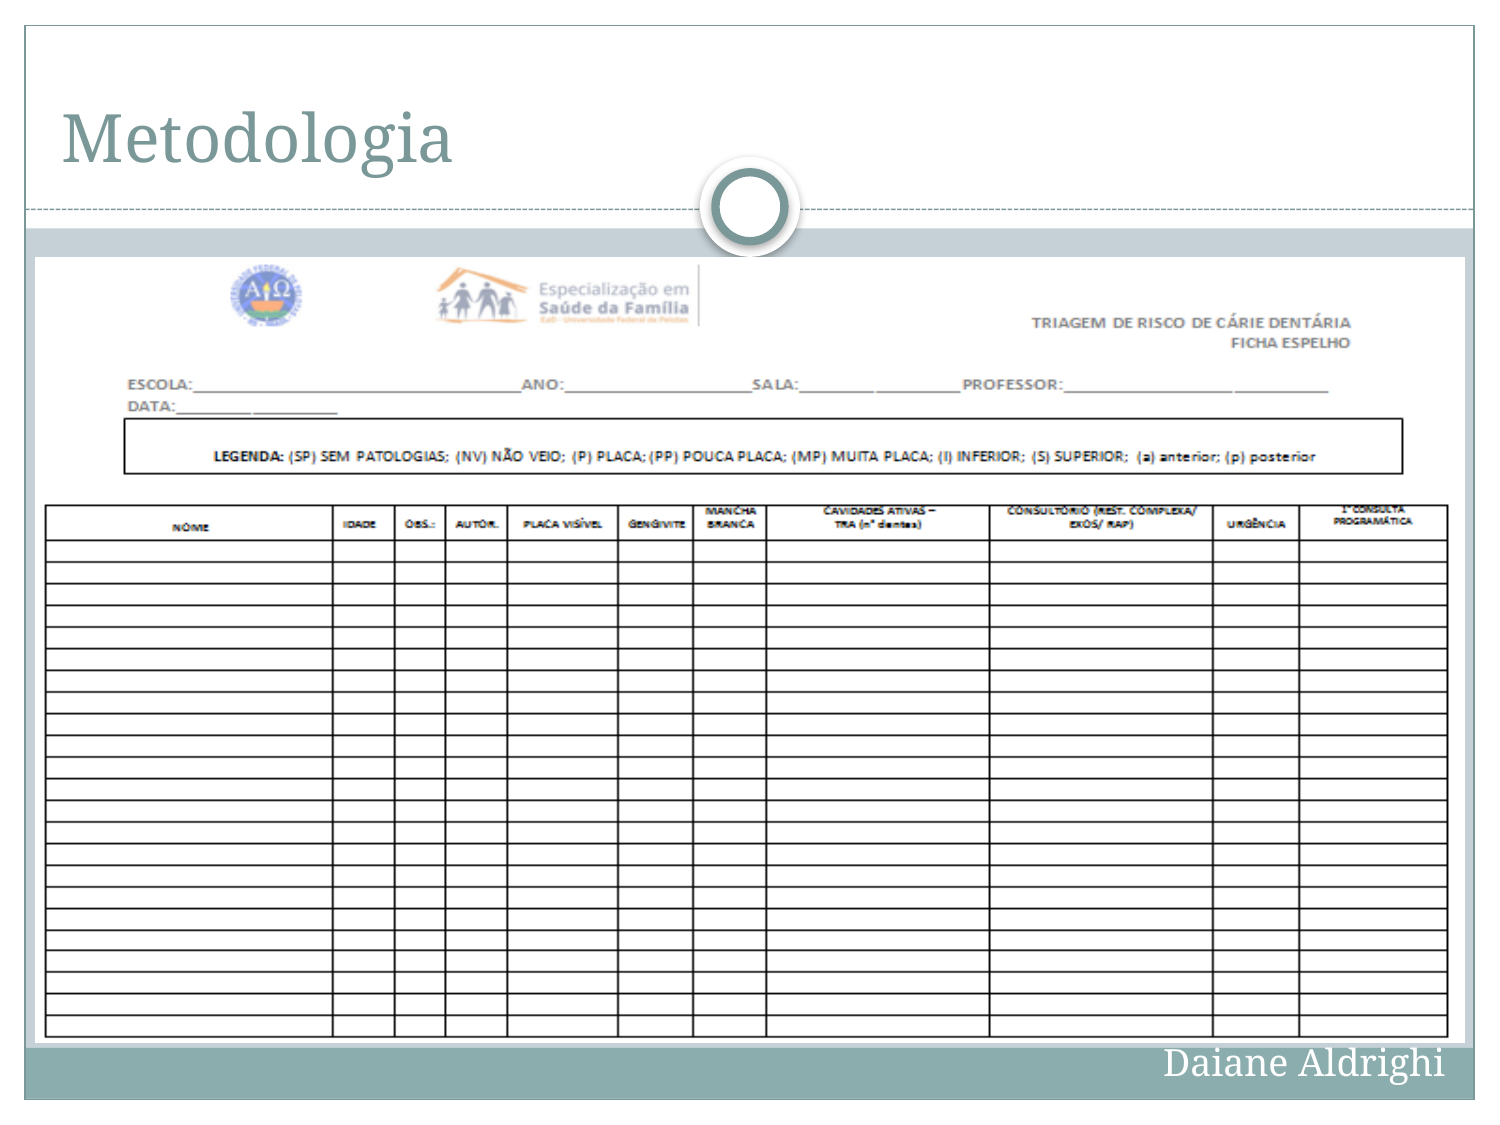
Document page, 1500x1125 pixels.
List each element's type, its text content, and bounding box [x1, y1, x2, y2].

text_box Daiane Aldrighi [1148, 1031, 1500, 1091]
title Metodologia [46, 58, 1447, 184]
picture [34, 257, 1466, 1044]
list [46, 210, 1500, 961]
